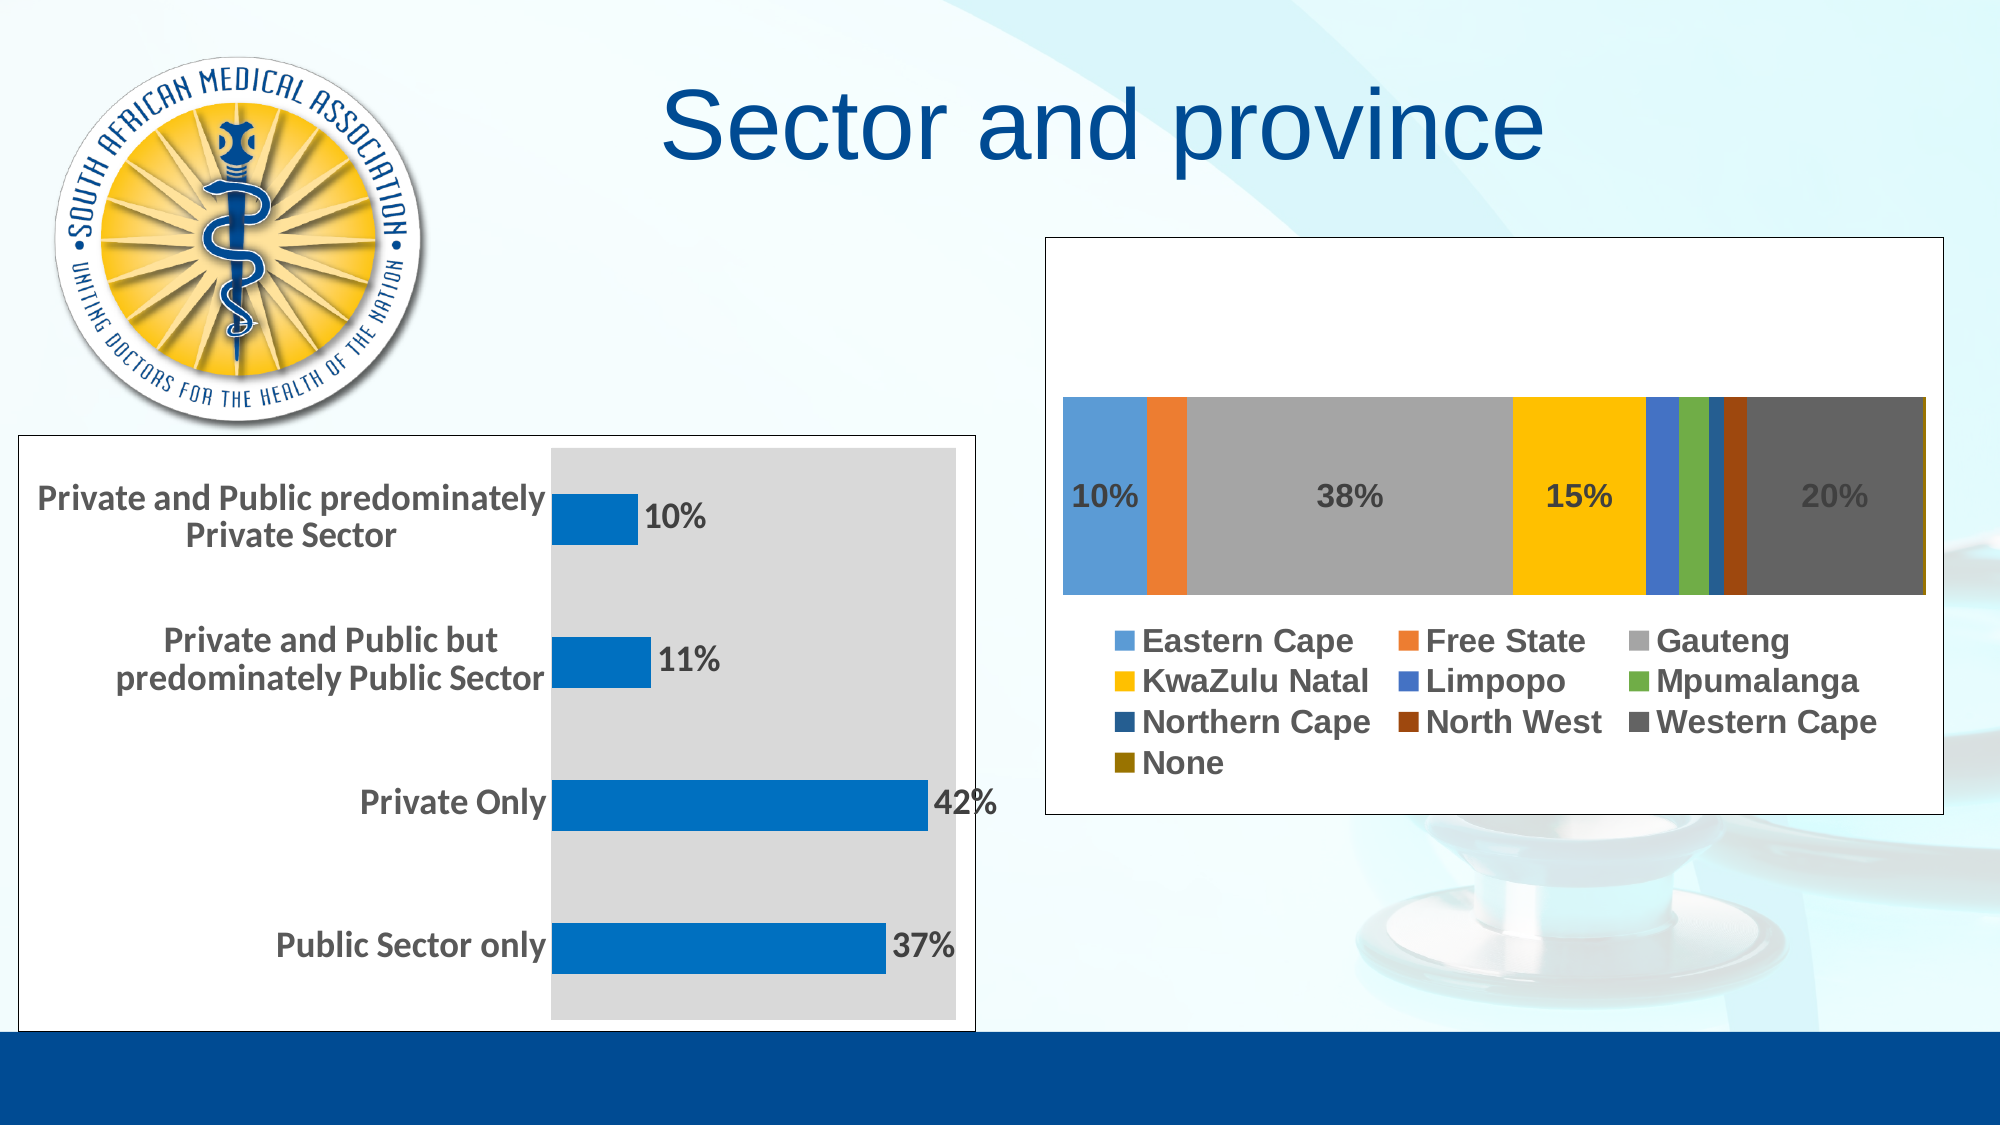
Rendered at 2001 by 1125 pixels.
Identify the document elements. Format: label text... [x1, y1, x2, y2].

text_box [0, 1031, 2000, 1125]
picture [48, 52, 434, 435]
text_box Sector and province [469, 73, 1738, 190]
chart [18, 435, 997, 1032]
text_box [0, 0, 2000, 1031]
chart [1045, 237, 1944, 815]
